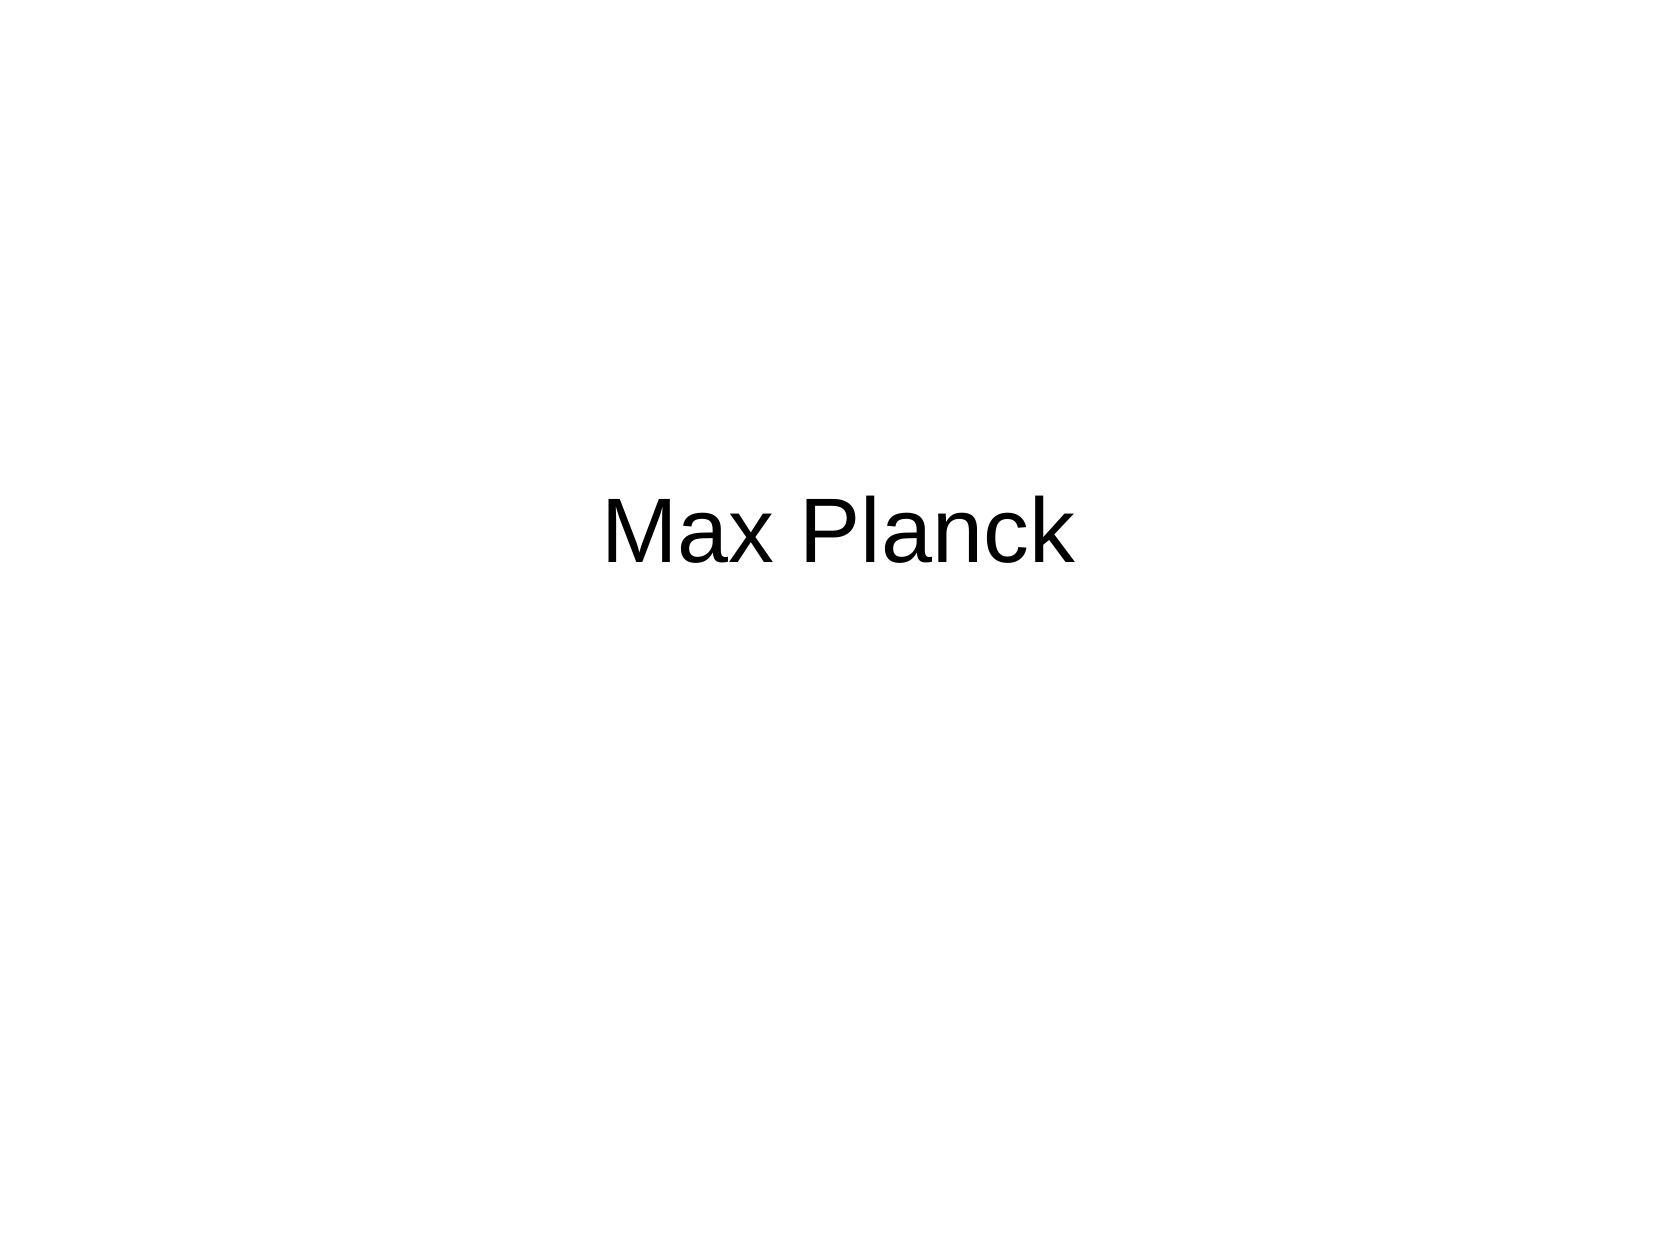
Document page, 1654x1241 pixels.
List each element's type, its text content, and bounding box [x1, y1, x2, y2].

title Max Planck [94, 425, 1583, 633]
